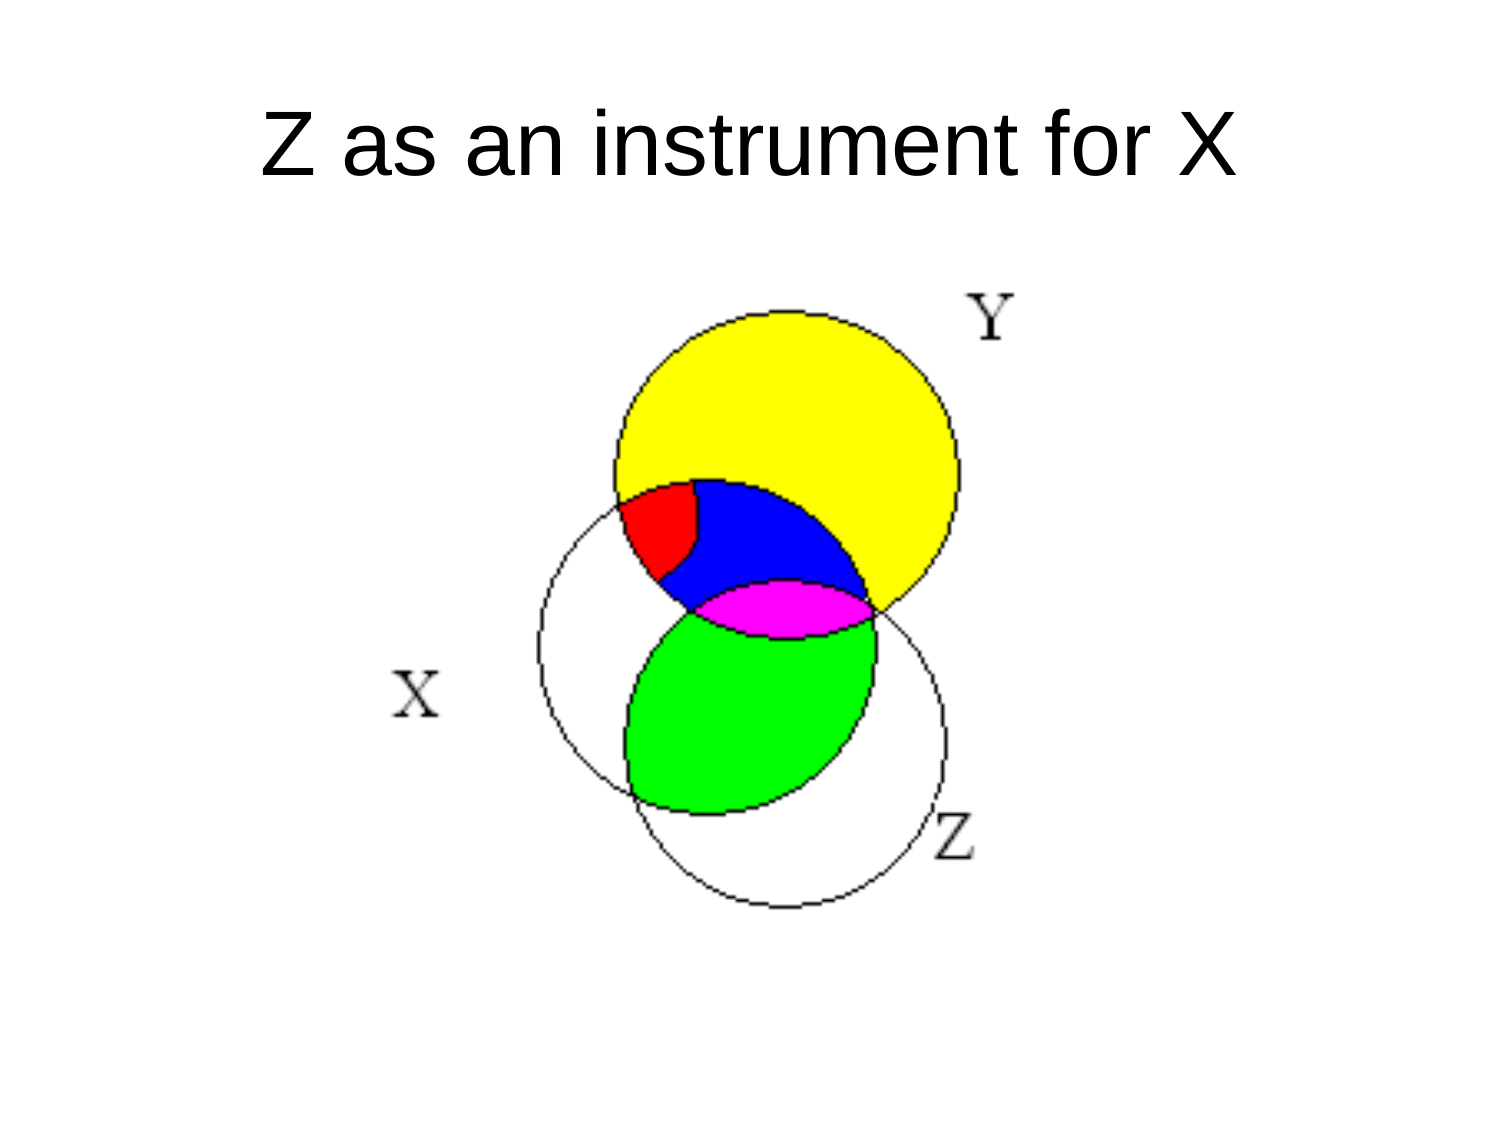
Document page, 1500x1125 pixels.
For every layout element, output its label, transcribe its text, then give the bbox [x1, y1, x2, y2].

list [386, 192, 1399, 1125]
title Z as an instrument for X [74, 44, 1426, 233]
